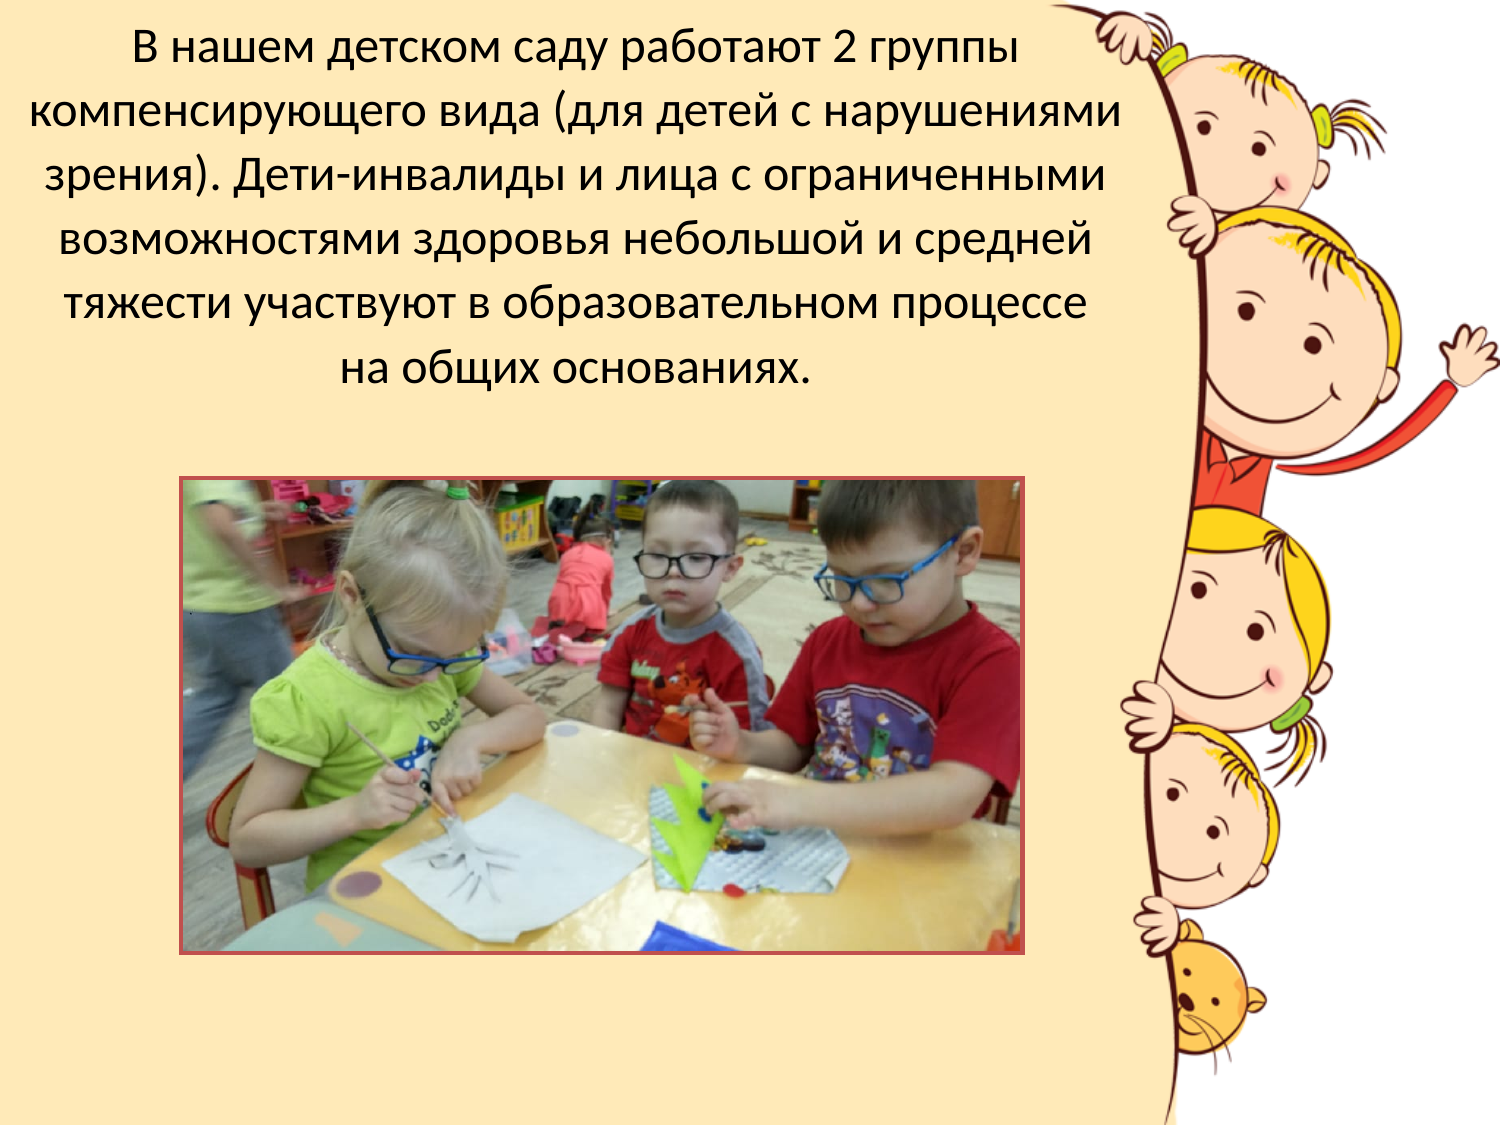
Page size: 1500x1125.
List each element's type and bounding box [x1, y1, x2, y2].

picture [0, 0, 1500, 1125]
list [182, 479, 1021, 951]
